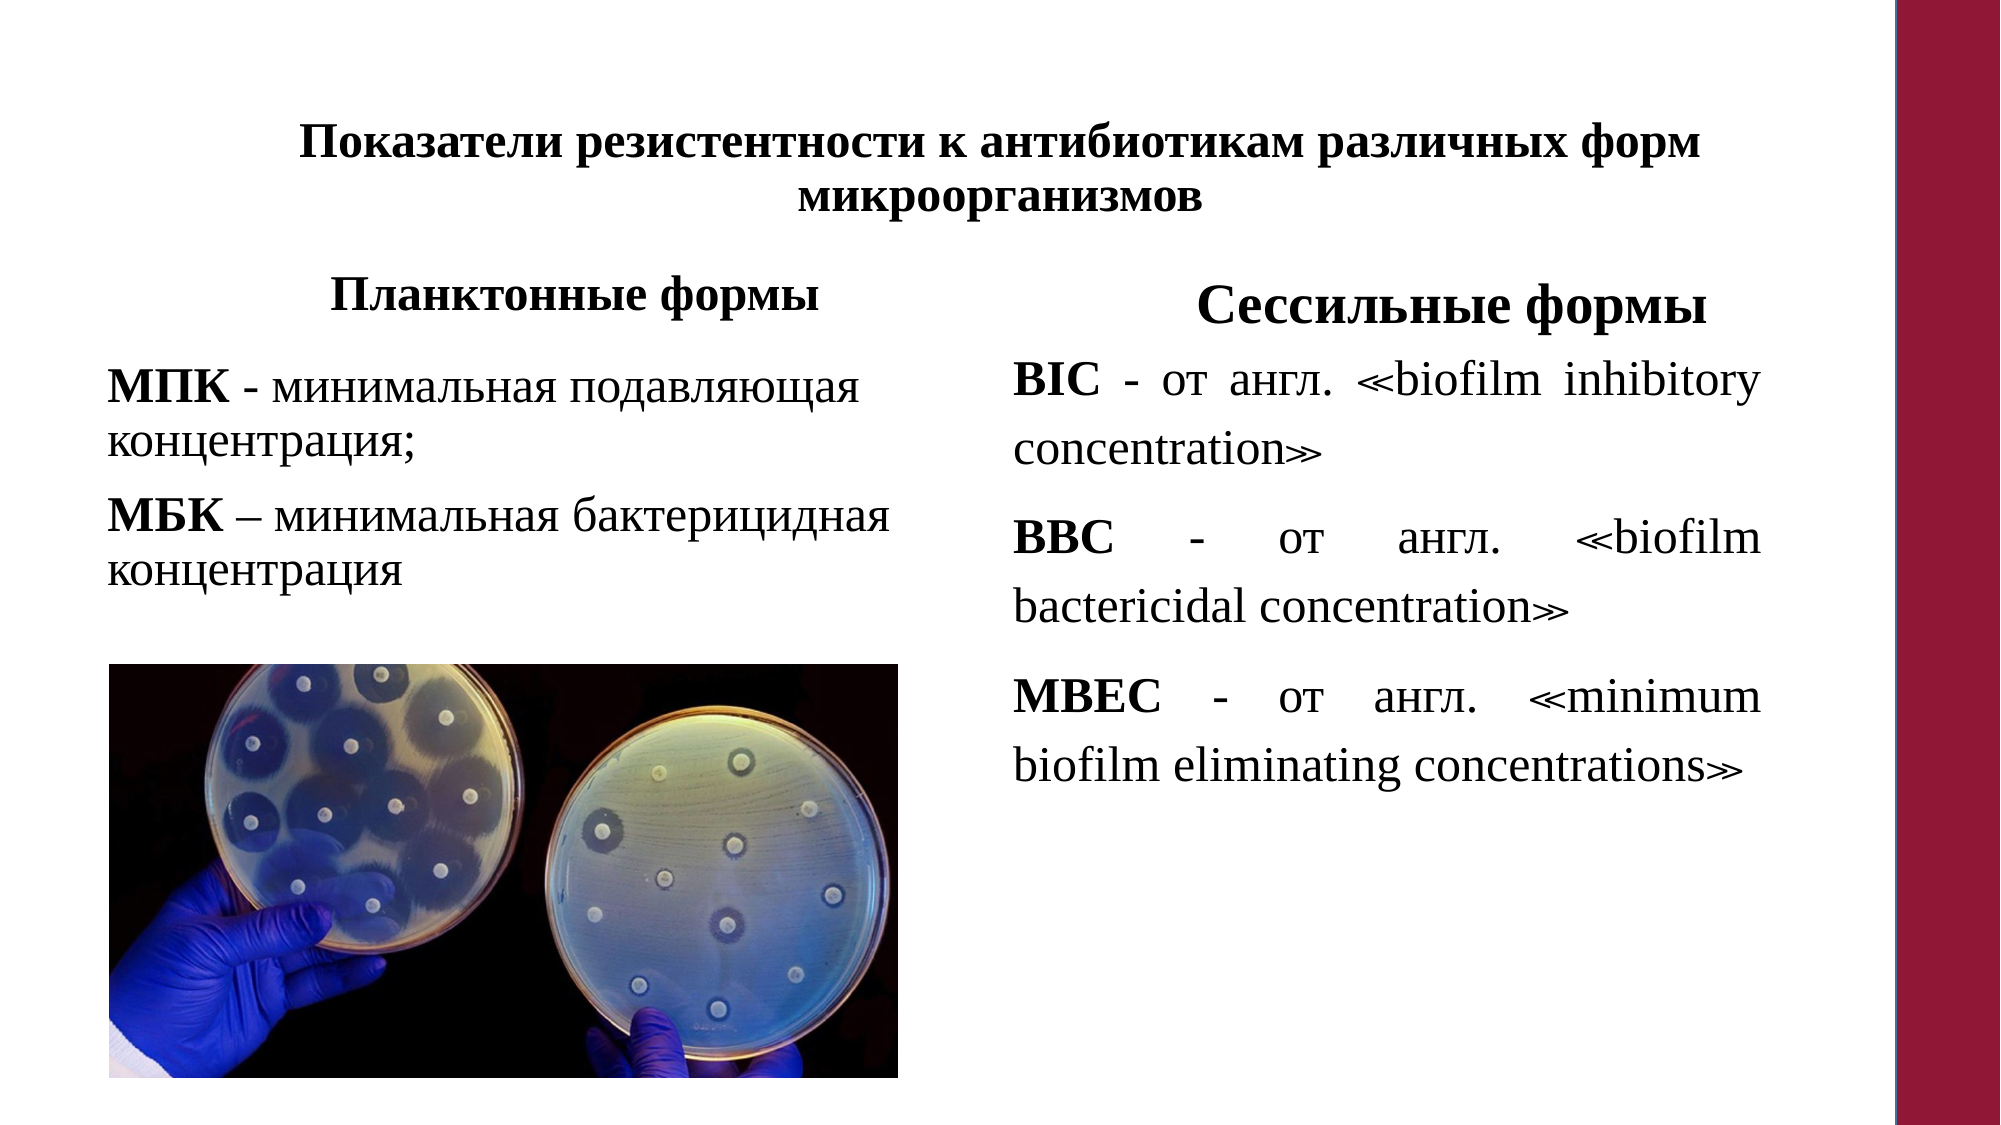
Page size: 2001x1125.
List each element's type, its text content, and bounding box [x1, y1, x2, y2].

list МПК - минимальная подавляющая концентрация; МБК – минимальная бактерицидная концентрация [92, 352, 939, 644]
title Показатели резистентности к антибиотикам различных форм микроорганизмов [137, 59, 1863, 278]
list BIC - от англ. ≪biofilm inhibitory concentration≫ BBC - от англ. ≪biofilm bactericidal concentration≫ MBEC - от англ. ≪minimum biofilm eliminating concentrations≫ [998, 328, 1777, 934]
list Сессильные формы [1026, 209, 1878, 345]
list Планктонные формы [152, 222, 999, 329]
text_box [1895, 0, 2000, 1125]
picture [109, 664, 898, 1078]
